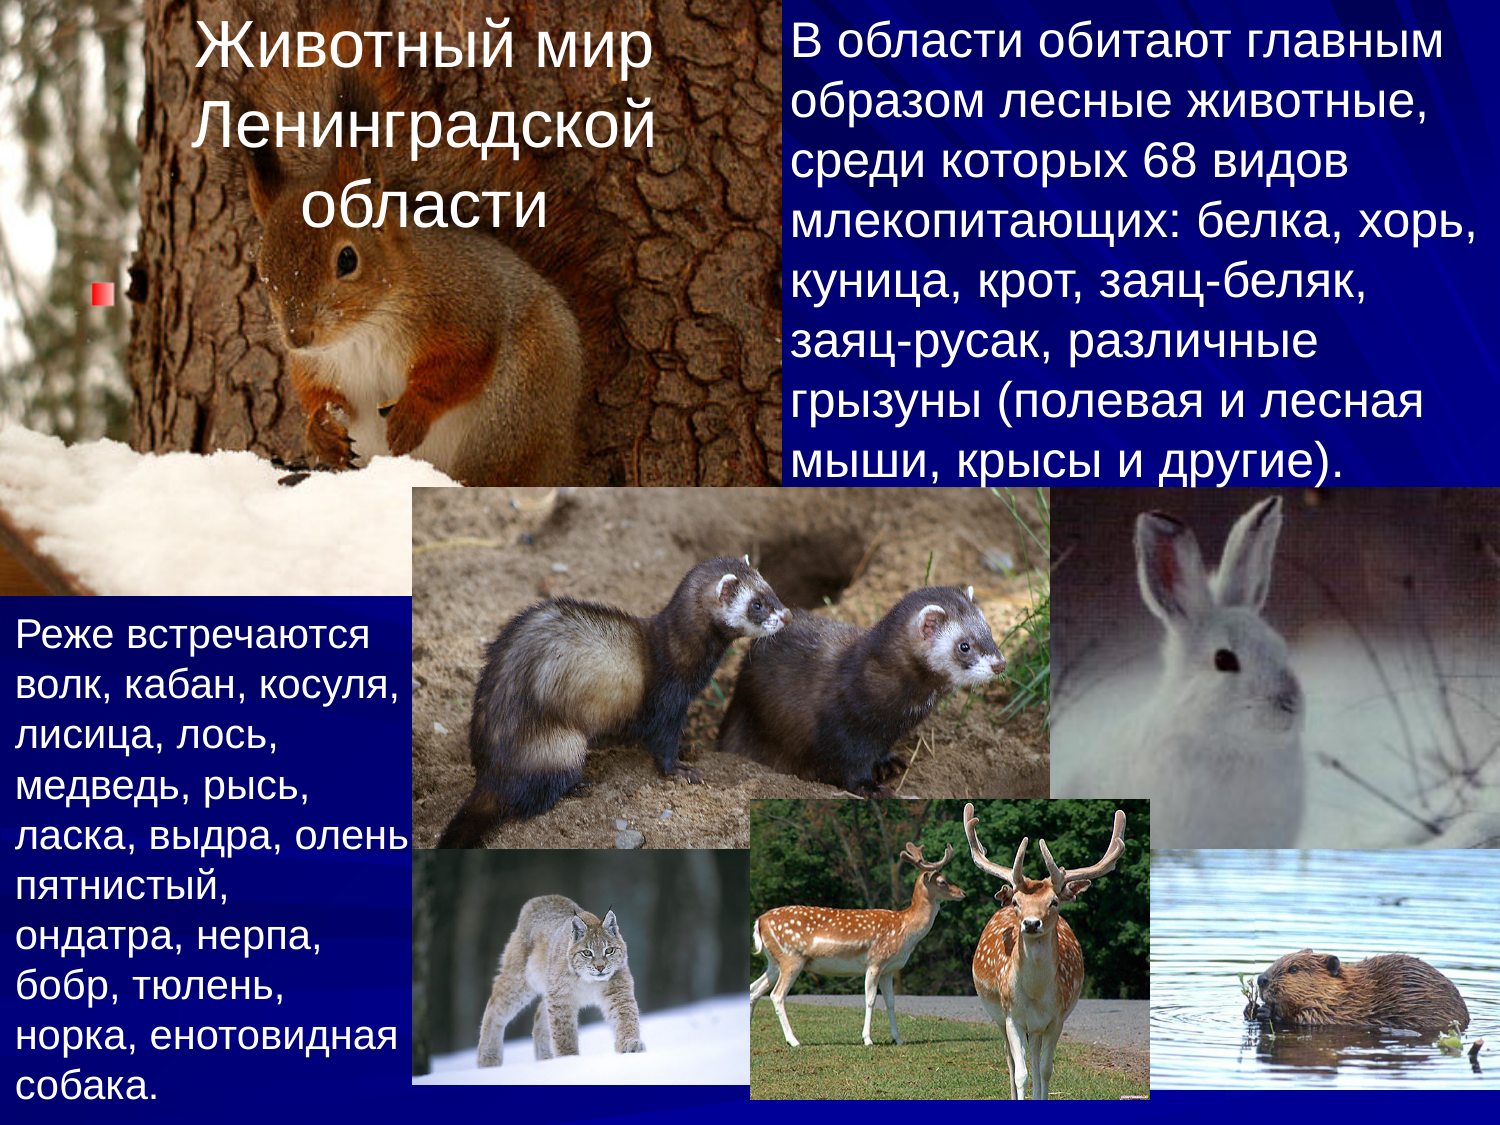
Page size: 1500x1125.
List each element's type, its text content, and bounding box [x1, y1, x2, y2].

picture [0, 0, 1500, 1101]
text_box В области обитают главным образом лесные животные, среди которых 68 видов млекопитающих: белка, хорь, куница, крот, заяц-беляк, заяц-русак, различные грызуны (полевая и лесная мыши, крысы и другие). [782, 0, 1500, 486]
text_box Реже встречаются волк, кабан, косуля, лисица, лось, медведь, рысь, ласка, выдра, олень пятнистый, ондатра, нерпа, бобр, тюлень, норка, енотовидная собака. [0, 604, 425, 1115]
